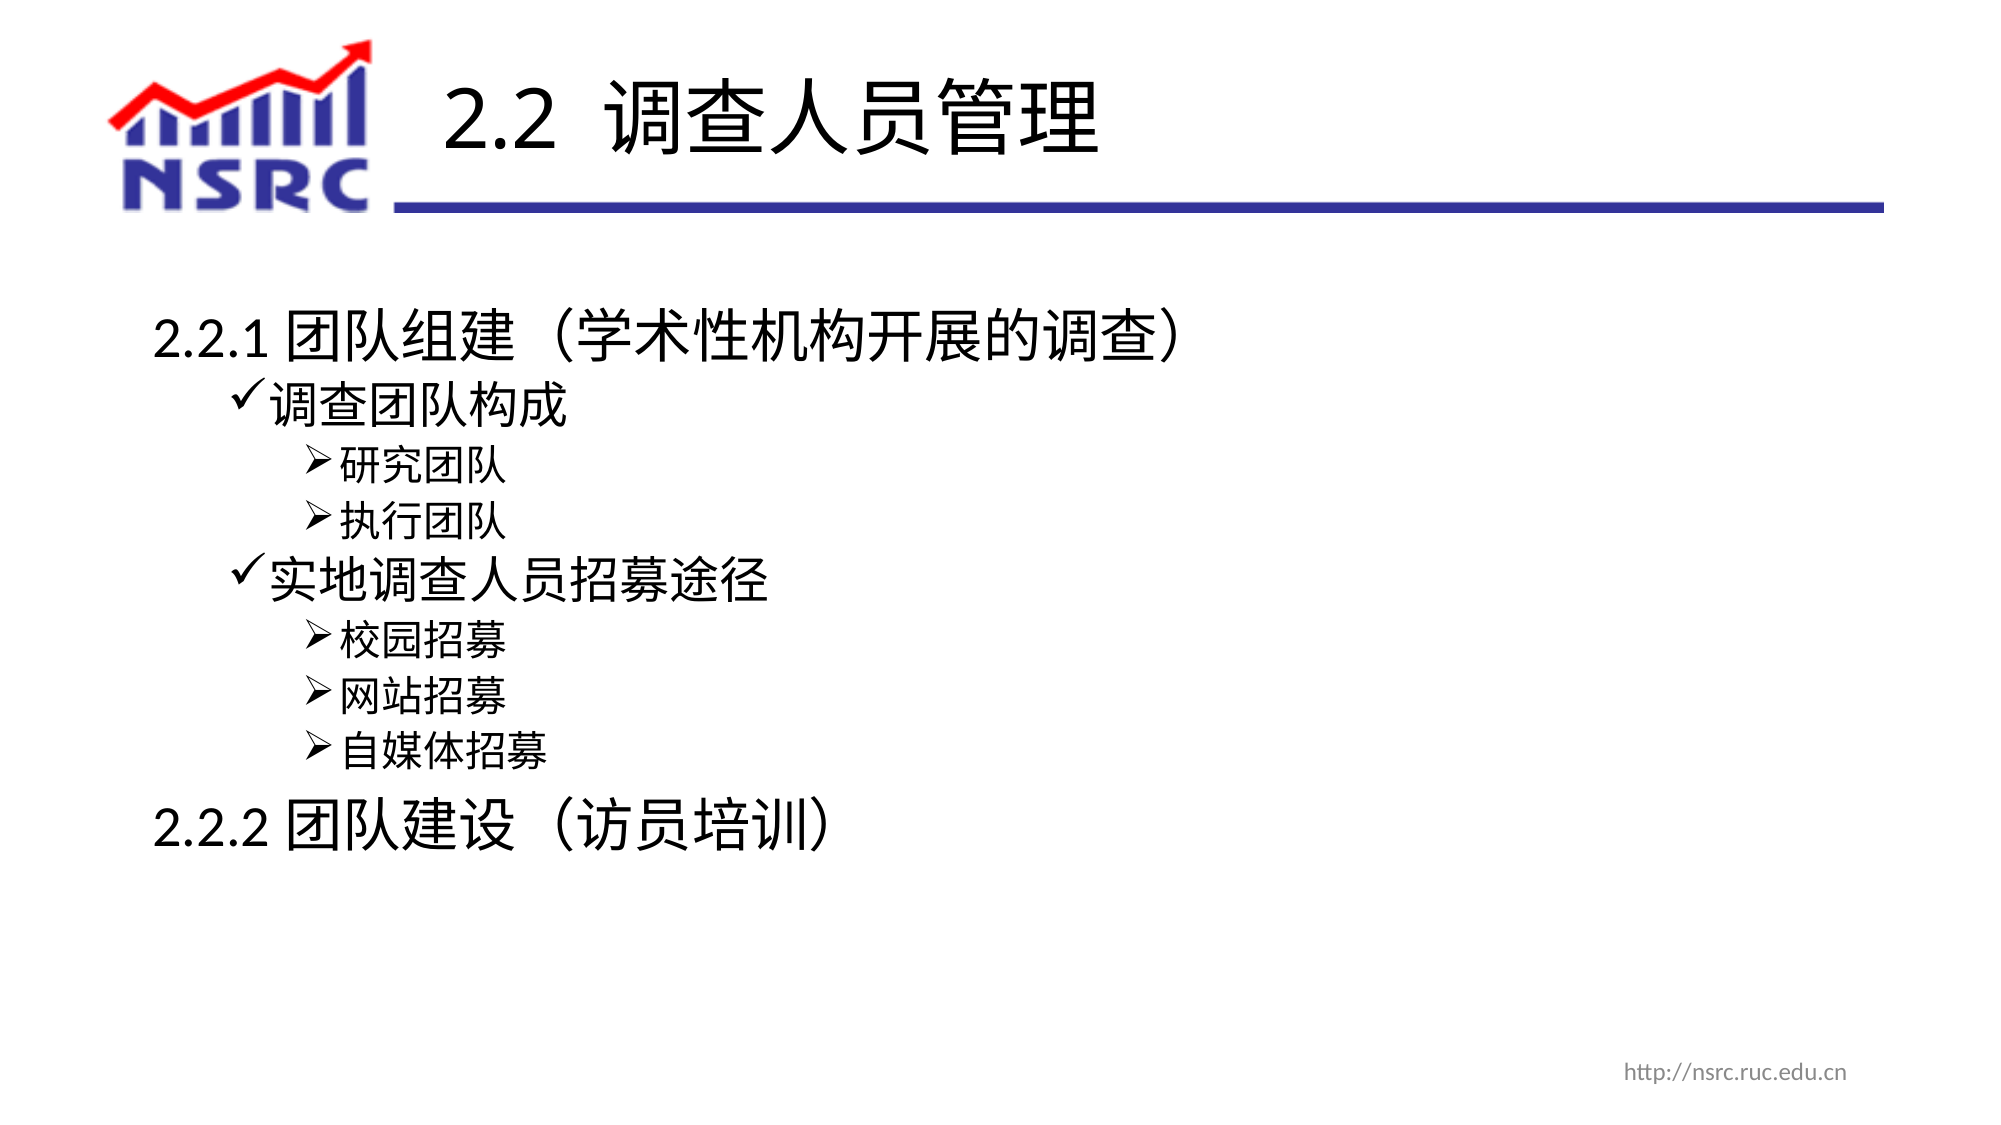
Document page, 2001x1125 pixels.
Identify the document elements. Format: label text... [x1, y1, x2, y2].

picture [99, 30, 1884, 213]
title 2.2 调查人员管理 [427, 51, 1863, 191]
list 2.2.1团队组建（学术性机构开展的调查） 调查团队构成 研究团队 执行团队 实地调查人员招募途径 校园招募 网站招募 自媒体招募 2.2.2团队建设（访员培训） [137, 299, 1863, 1014]
